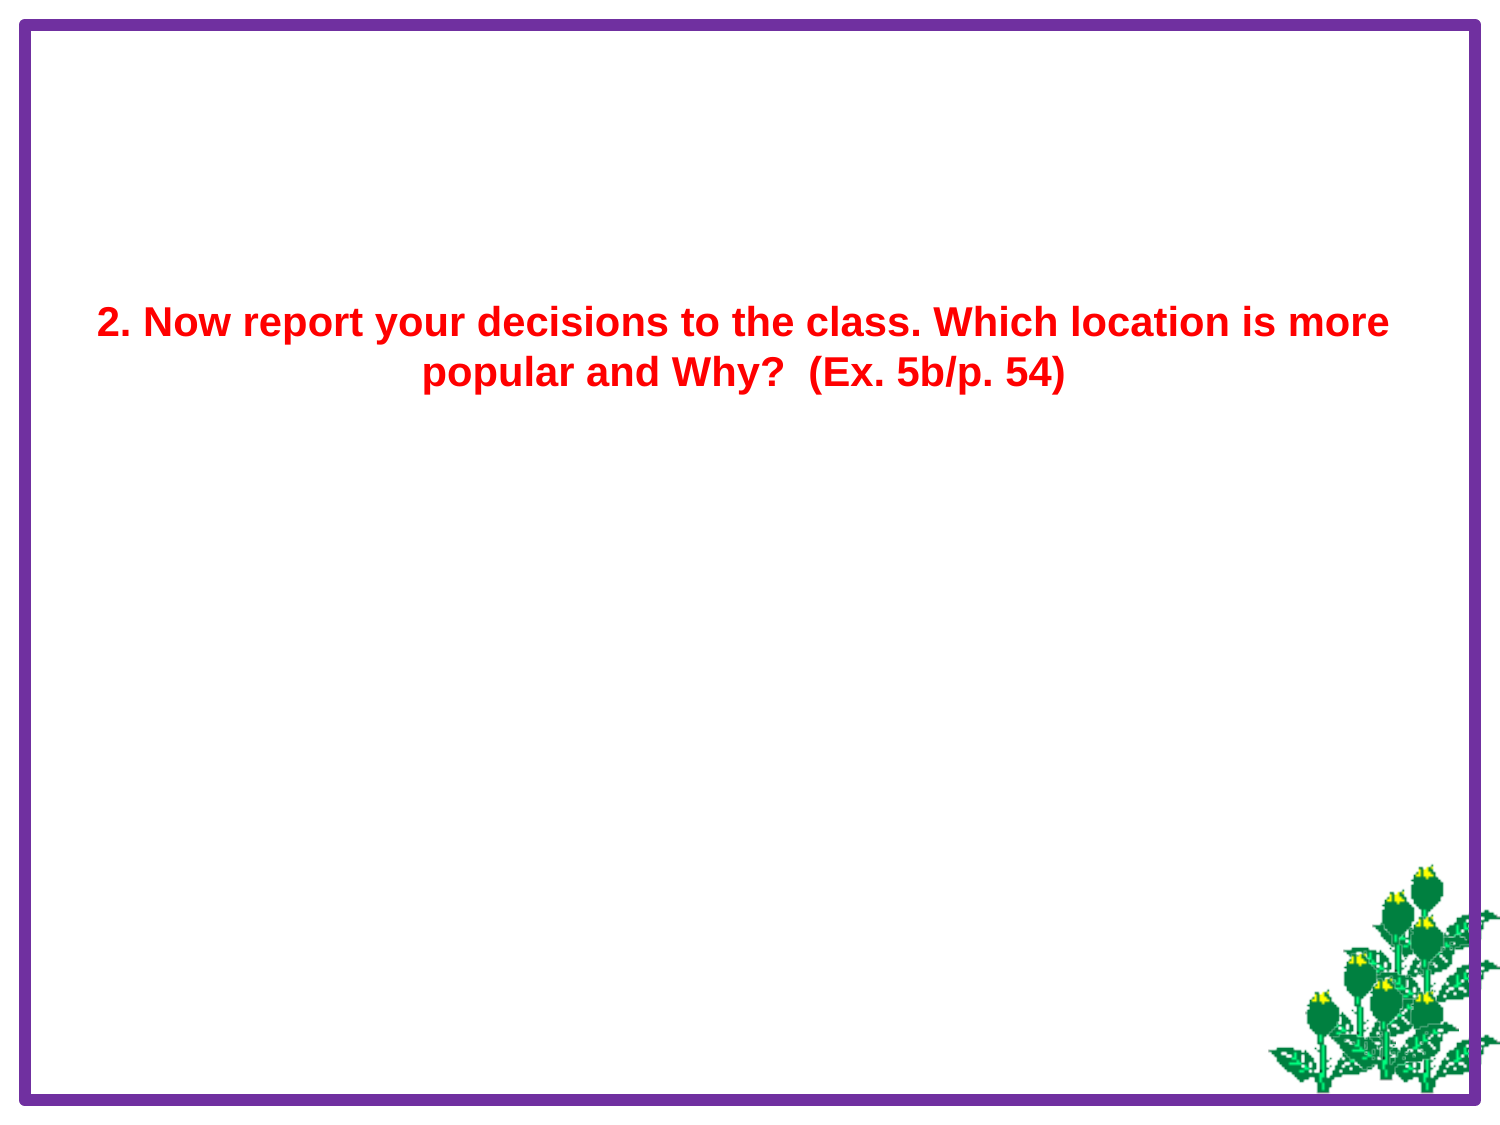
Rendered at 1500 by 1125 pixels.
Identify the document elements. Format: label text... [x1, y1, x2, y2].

text_box [23, 23, 1477, 1102]
text_box 2. Now report your decisions to the class. Which location is more popular and Why? (Ex. 5b/p. 54) [74, 287, 1413, 403]
picture [1266, 837, 1500, 1092]
